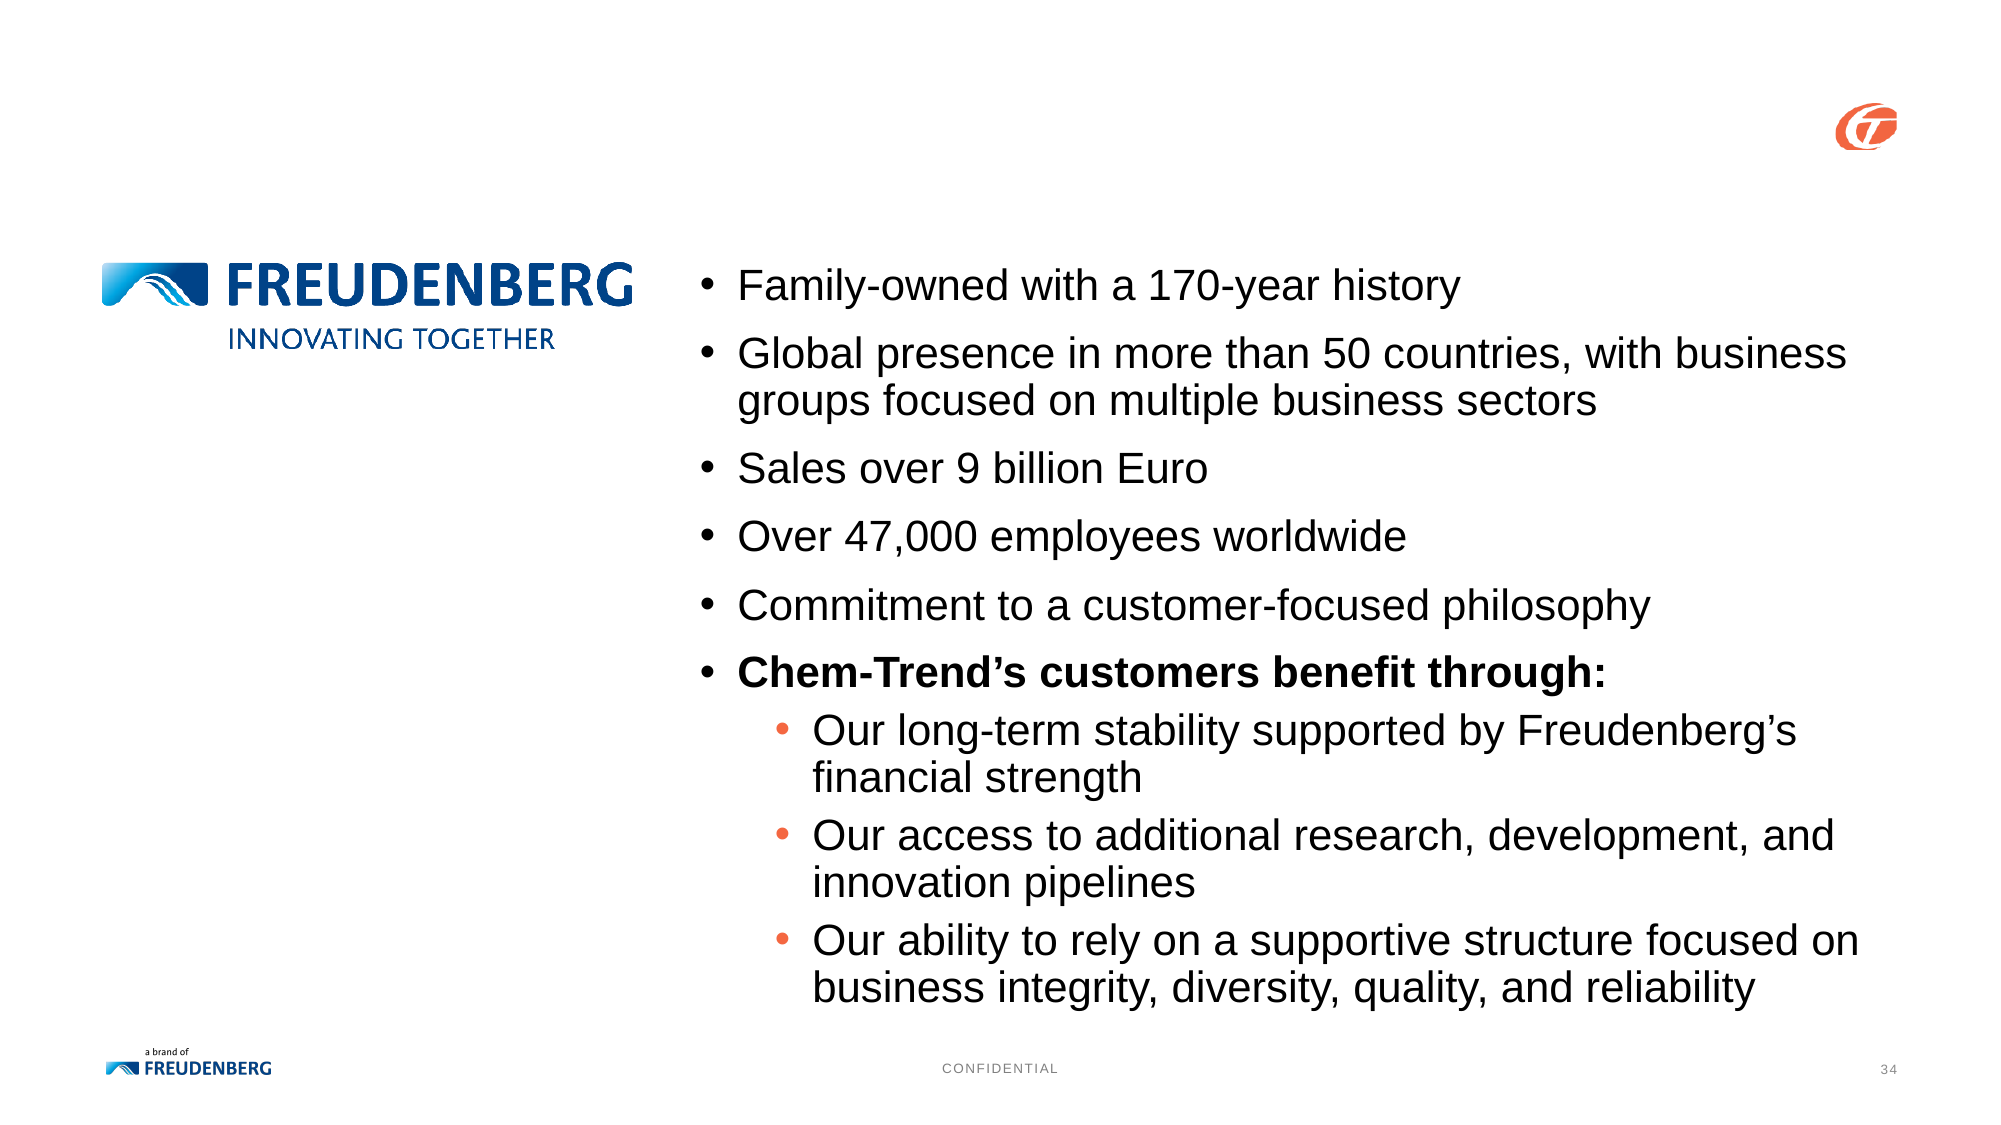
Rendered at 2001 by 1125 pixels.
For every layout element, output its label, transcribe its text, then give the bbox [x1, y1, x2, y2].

picture [102, 262, 139, 299]
picture [106, 1048, 271, 1075]
list Family-owned with a 170-year history Global presence in more than 50 countries, with business groups focused on multiple business sectors Sales over 9 billion Euro Over 47,000 employees worldwide Commitment to a customer-focused philosophy Chem-Trend’s customers benefit through: Our long-term stability supported by Freudenberg’s financial strength Our access to additional research, development, and innovation pipelines Our ability to rely on a supportive structure focused on business integrity, diversity, quality, and reliability [699, 262, 1898, 1013]
slide_number 34 [1447, 1017, 1898, 1077]
picture [102, 262, 632, 349]
